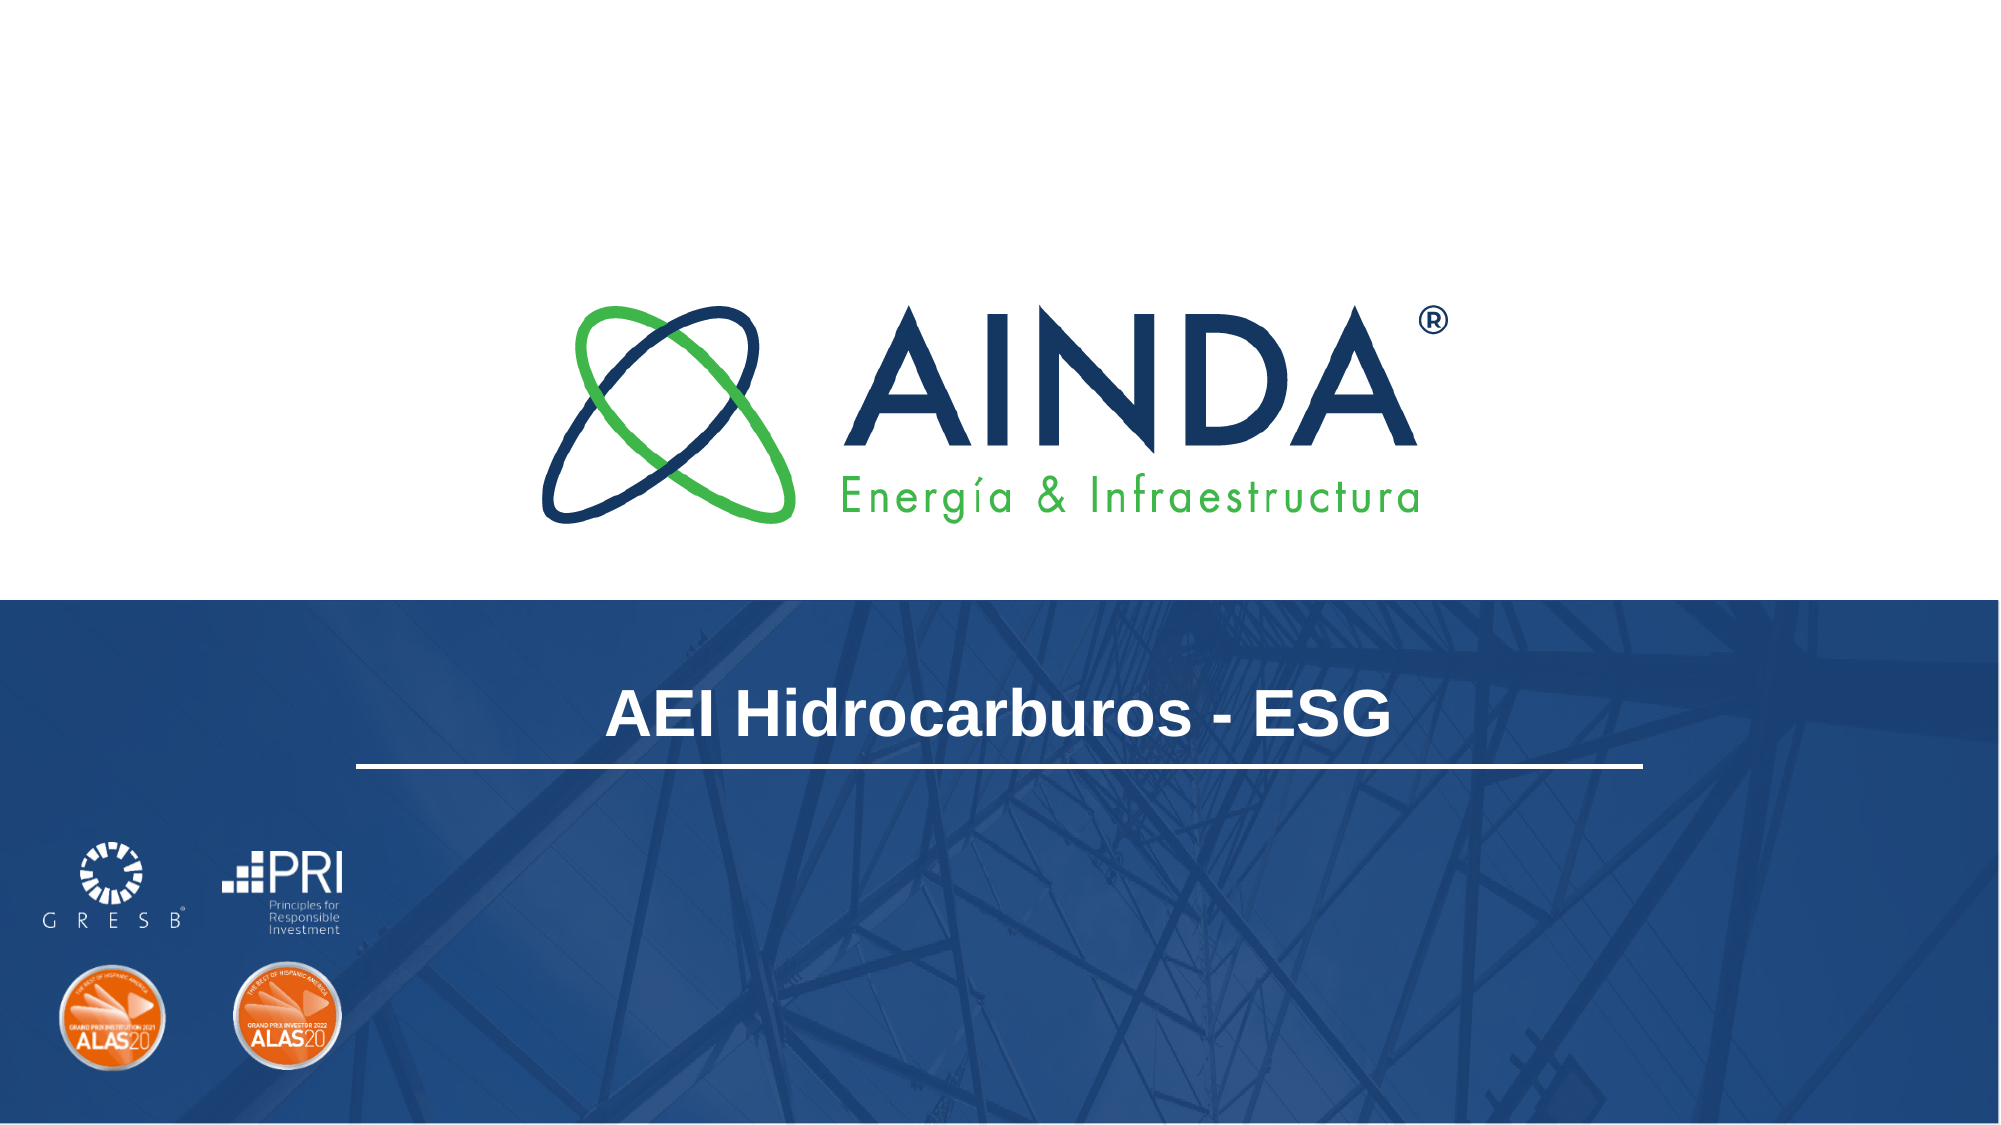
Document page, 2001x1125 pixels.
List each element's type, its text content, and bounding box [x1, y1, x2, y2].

title AEI Hidrocarburos - ESG [356, 669, 1643, 762]
picture [43, 842, 185, 928]
picture [58, 964, 167, 1072]
picture [522, 220, 1476, 602]
picture [222, 851, 342, 934]
picture [233, 961, 342, 1070]
